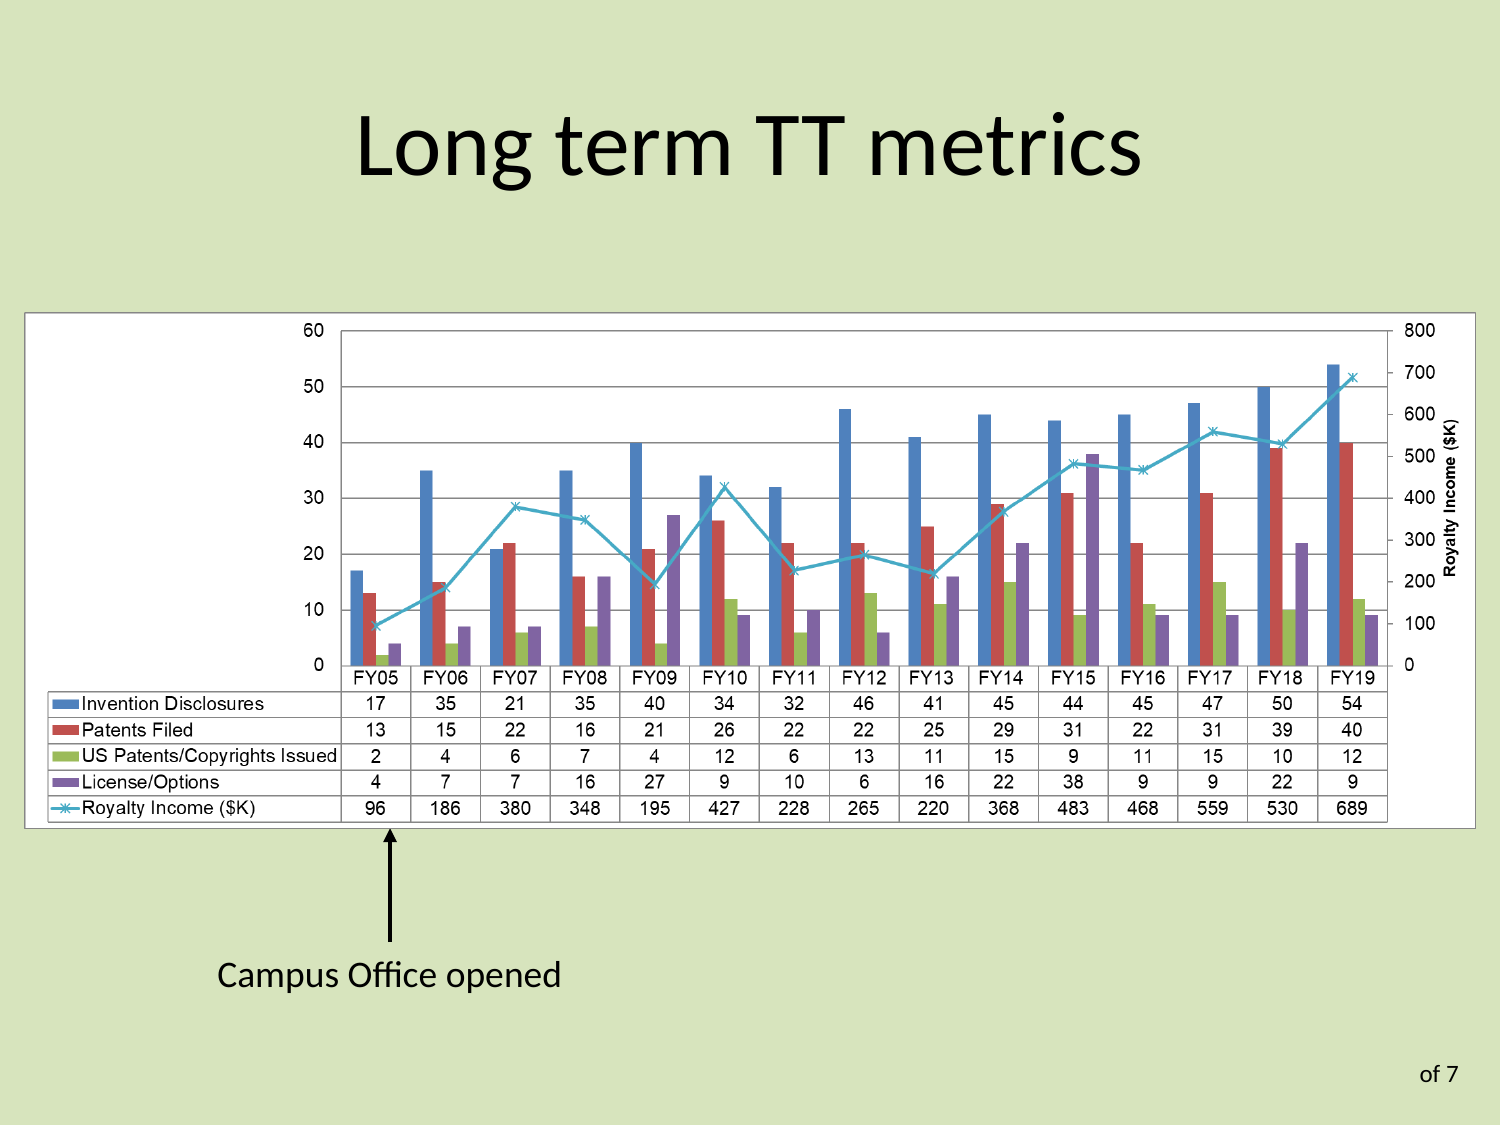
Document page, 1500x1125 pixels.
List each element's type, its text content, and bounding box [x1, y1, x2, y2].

text_box Campus Office opened [202, 942, 578, 1002]
picture [24, 312, 1476, 829]
title Long term TT metrics [75, 45, 1425, 233]
